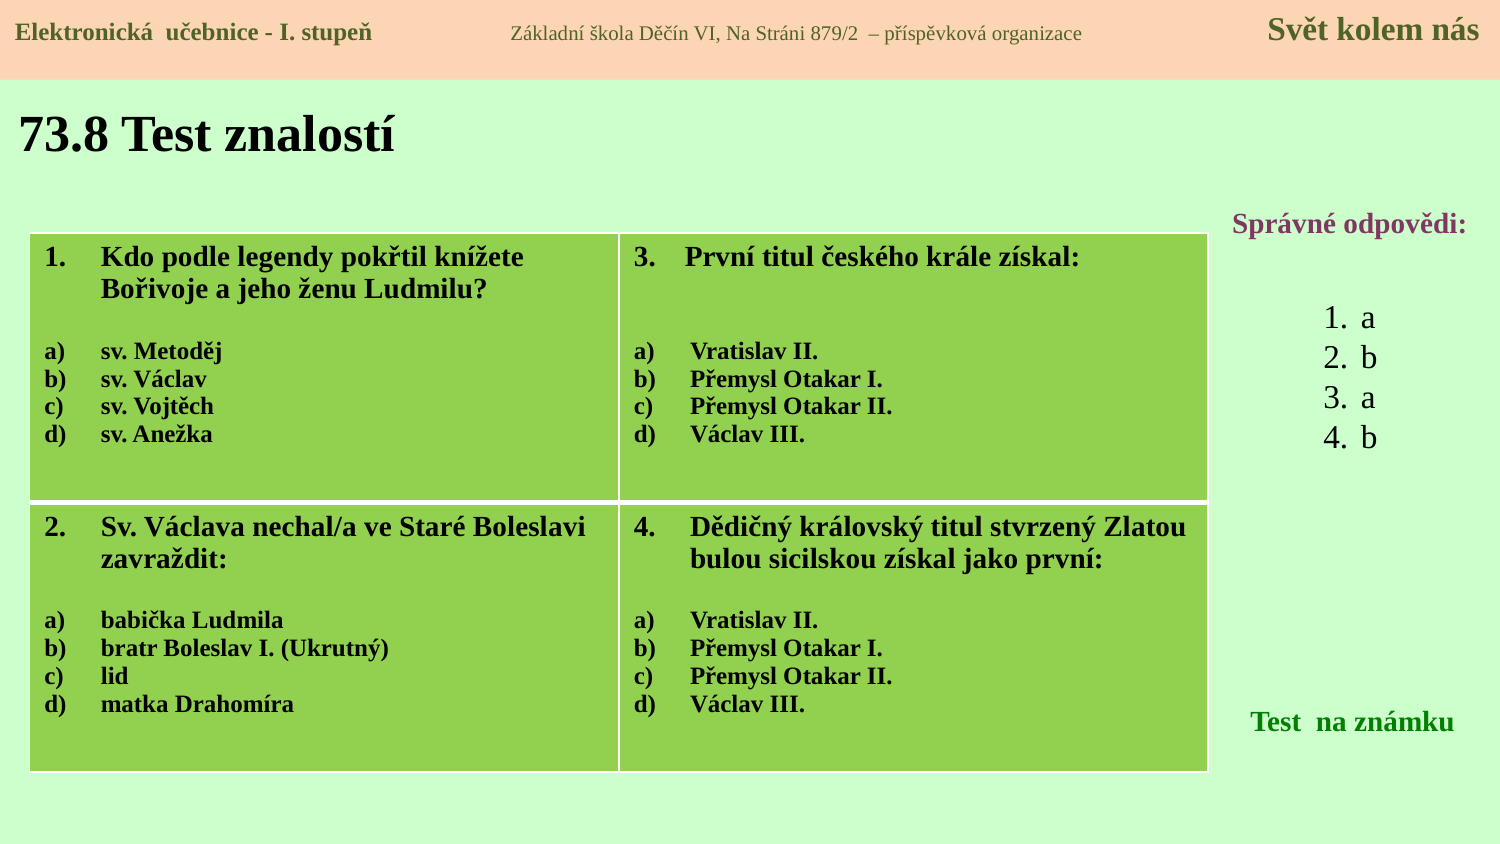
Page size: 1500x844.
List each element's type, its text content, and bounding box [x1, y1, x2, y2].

table_header Kdo podle legendy pokřtil knížete Bořivoje a jeho ženu Ludmilu? sv. Metoděj sv. Václav sv. Vojtěch sv. Anežka [30, 234, 618, 500]
text_box Elektronická učebnice - I. stupeň Základní škola Děčín VI, Na Stráni 879/2 – příspěvková organizace Svět kolem nás [0, 0, 1500, 80]
text_box Test na známku [1235, 694, 1472, 745]
title 73.8 Test znalostí [3, 81, 482, 180]
table_cell Sv. Václava nechal/a ve Staré Boleslavi zavraždit: babička Ludmila bratr Boleslav I. (Ukrutný) lid matka Drahomíra [30, 505, 618, 771]
table_cell Dědičný královský titul stvrzený Zlatou bulou sicilskou získal jako první: Vratislav II. Přemysl Otakar I. Přemysl Otakar II. Václav III. [620, 505, 1207, 771]
text_box a b a b [1308, 247, 1436, 543]
table_header 3. První titul českého krále získal: Vratislav II. Přemysl Otakar I. Přemysl Otakar II. Václav III. [620, 234, 1207, 500]
text_box Správné odpovědi: [1208, 197, 1492, 248]
